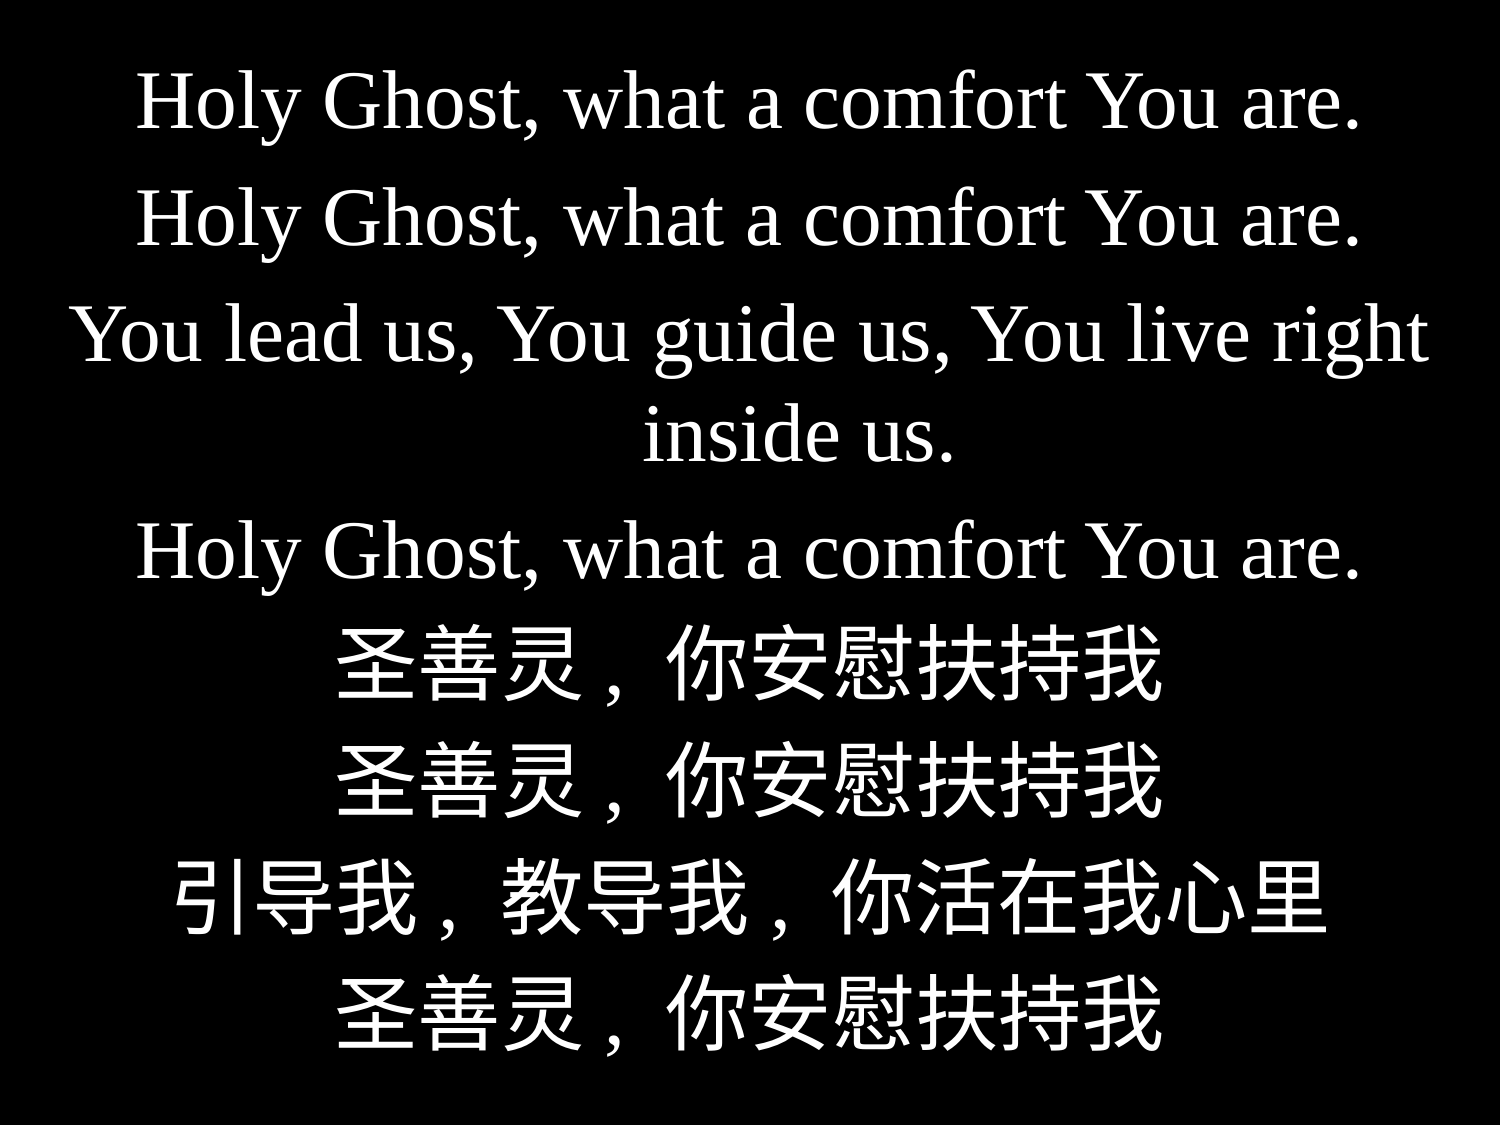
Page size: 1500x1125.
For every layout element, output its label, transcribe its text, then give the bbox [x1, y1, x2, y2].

list Holy Ghost, what a comfort You are. Holy Ghost, what a comfort You are. You lead us, You guide us, You live right inside us. Holy Ghost, what a comfort You are. 圣善灵, 你安慰扶持我 圣善灵, 你安慰扶持我 引导我, 教导我, 你活在我心里 圣善灵, 你安慰扶持我 [0, 37, 1500, 1063]
